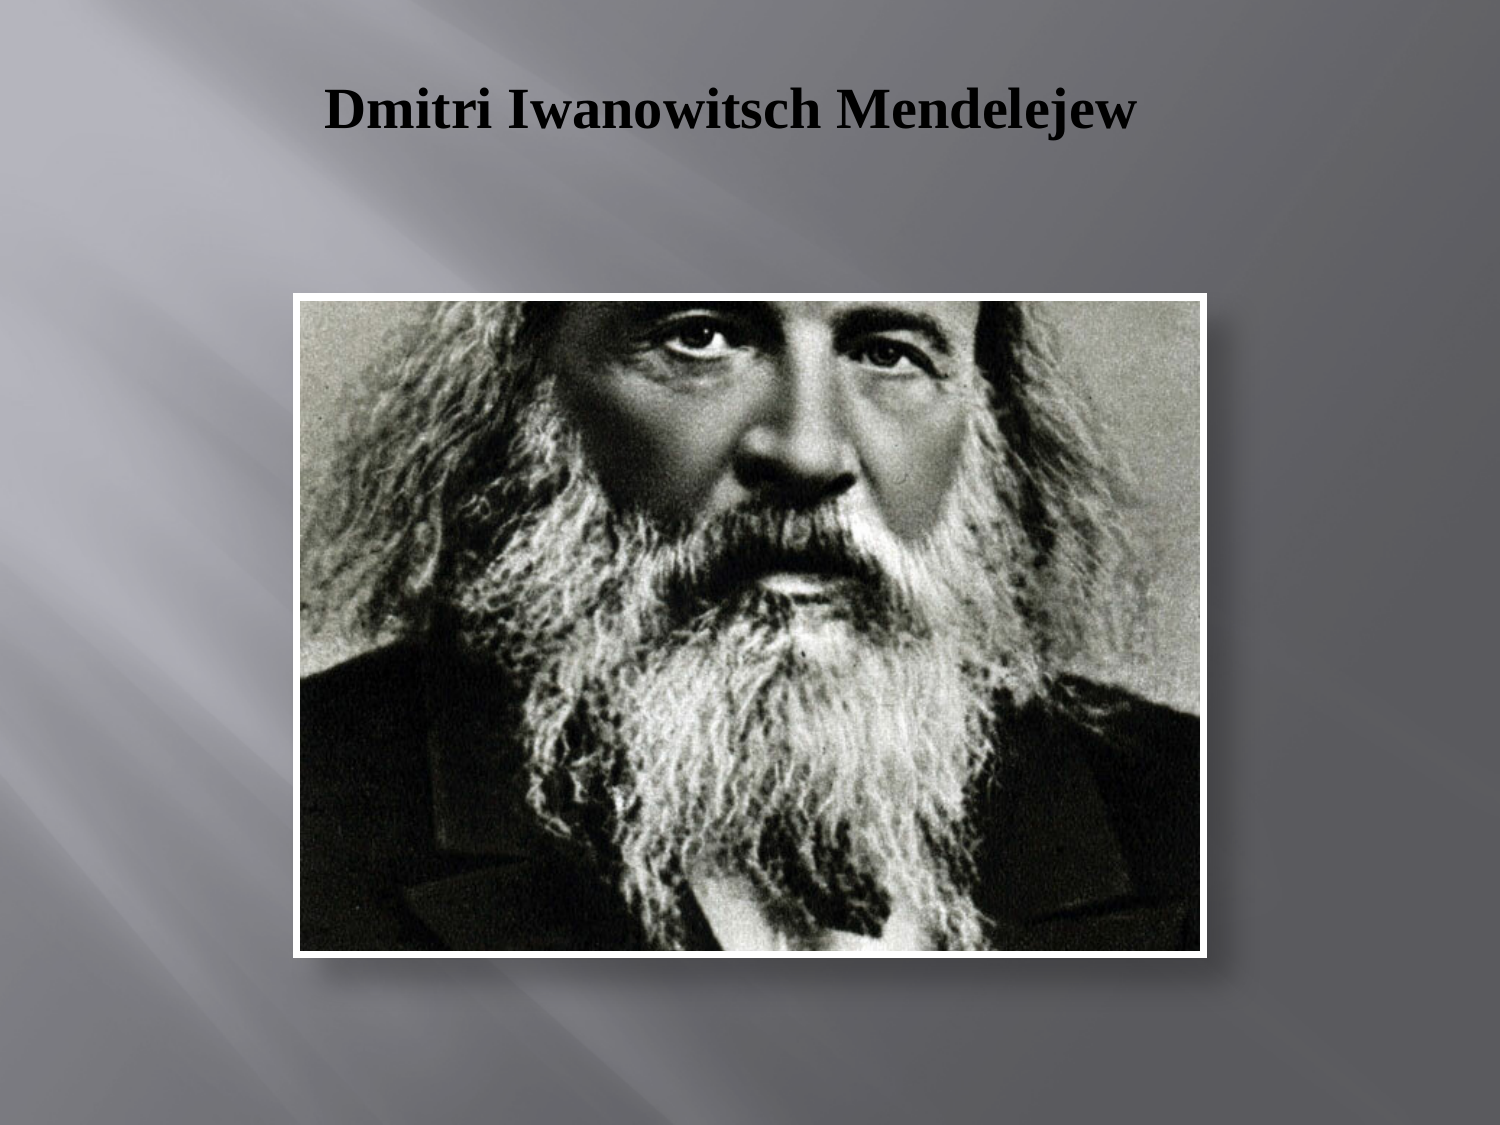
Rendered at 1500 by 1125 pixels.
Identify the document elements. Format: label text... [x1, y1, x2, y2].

picture [299, 300, 1201, 951]
title Dmitri Iwanowitsch Mendelejew [281, 46, 1182, 140]
